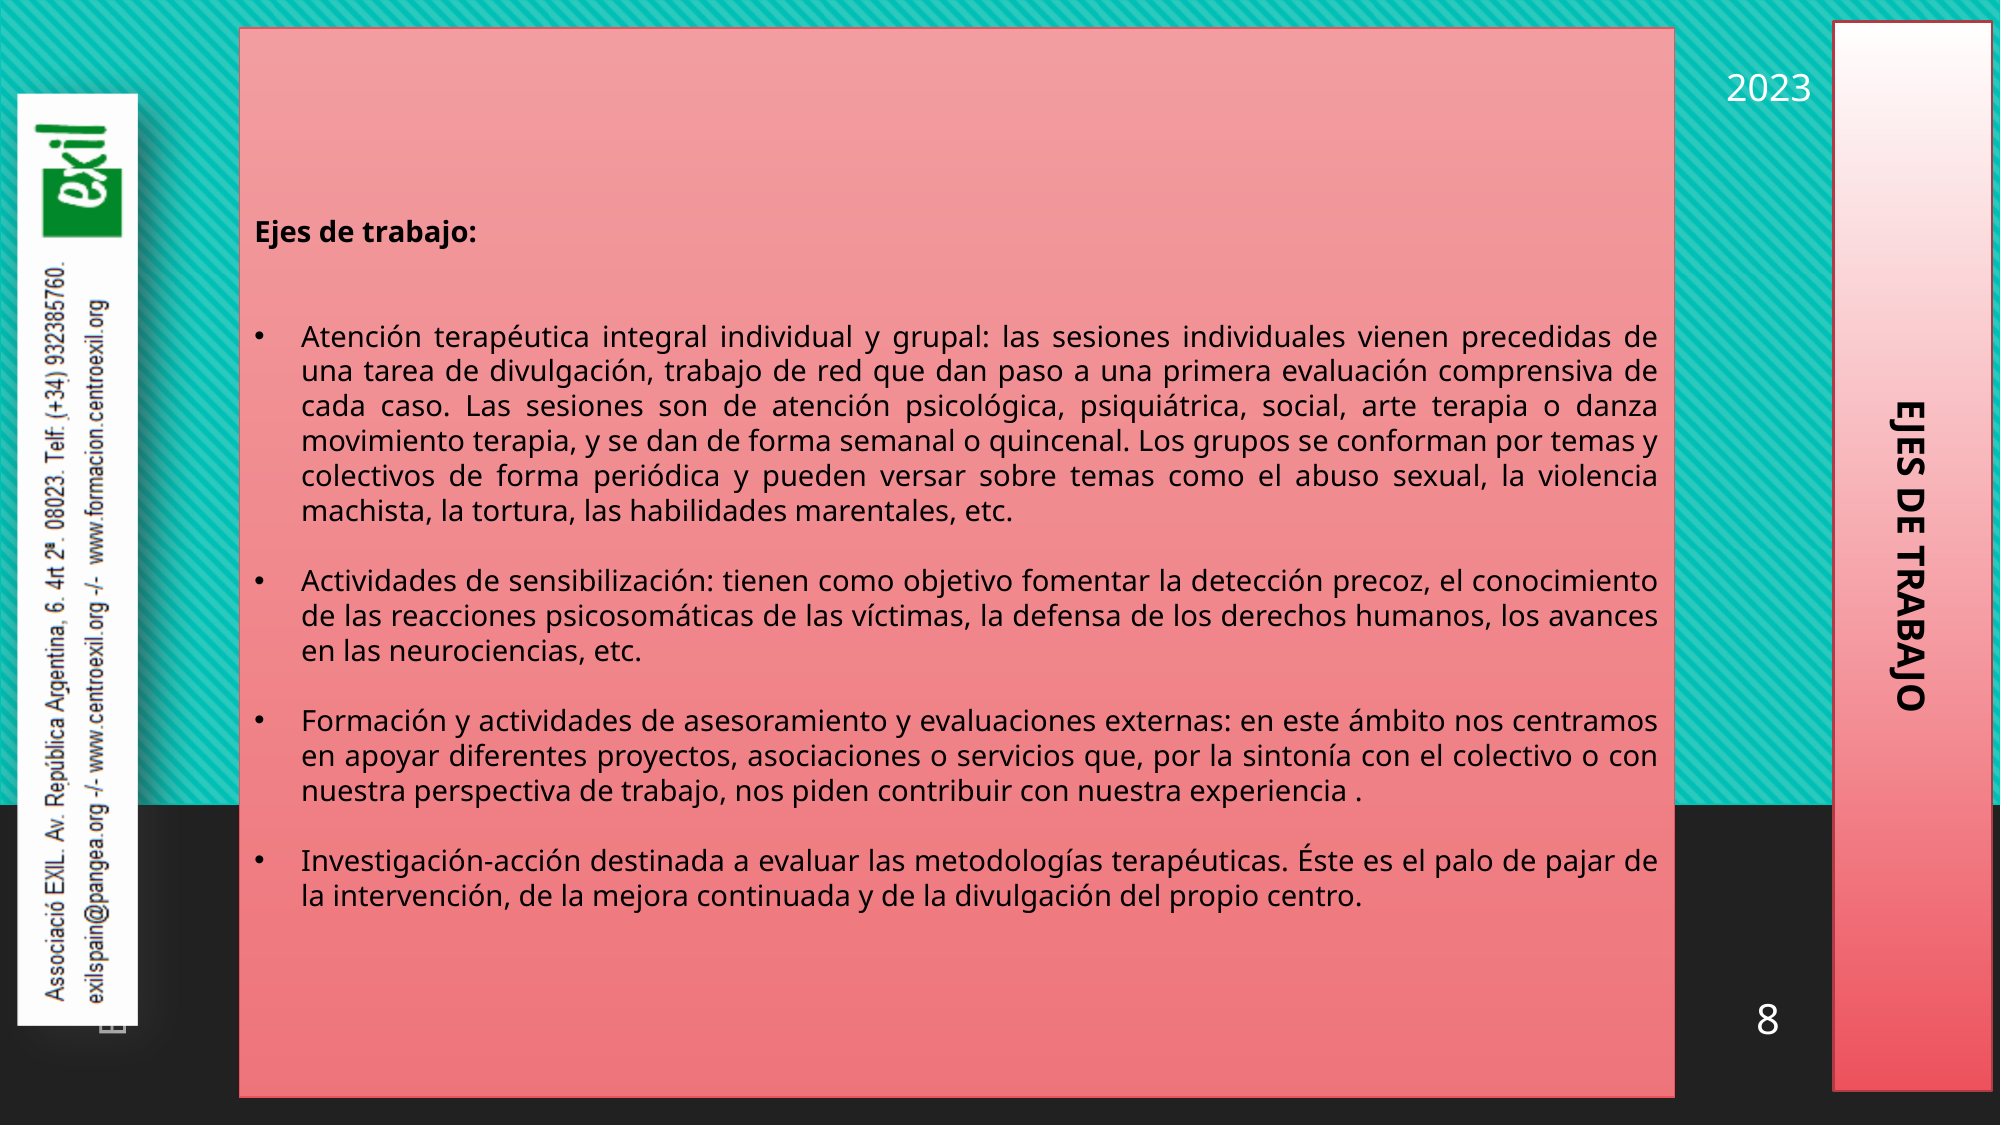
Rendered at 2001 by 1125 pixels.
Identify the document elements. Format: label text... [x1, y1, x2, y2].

text_box EJES DE TRABAJO [1832, 20, 1993, 1092]
text_box Ejes de trabajo: Atención terapéutica integral individual y grupal: las sesiones individuales vienen precedidas de una tarea de divulgación, trabajo de red que dan paso a una primera evaluación comprensiva de cada caso. Las sesiones son de atención psicológica, psiquiátrica, social, arte terapia o danza movimiento terapia, y se dan de forma semanal o quincenal. Los grupos se conforman por temas y colectivos de forma periódica y pueden versar sobre temas como el abuso sexual, la violencia machista, la tortura, las habilidades marentales, etc. Actividades de sensibilización: tienen como objetivo fomentar la detección precoz, el conocimiento de las reacciones psicosomáticas de las víctimas, la defensa de los derechos humanos, los avances en las neurociencias, etc. Formación y actividades de asesoramiento y evaluaciones externas: en este ámbito nos centramos en apoyar diferentes proyectos, asociaciones o servicios que, por la sintonía con el colectivo o con nuestra perspectiva de trabajo, nos piden contribuir con nuestra experiencia . Investigación-acción destinada a evaluar las metodologías terapéuticas. Éste es el palo de pajar de la intervención, de la mejora continuada y de la divulgación del propio centro. [239, 27, 1675, 1098]
text_box 2023 [1657, 57, 1832, 205]
slide_number 8 [1621, 971, 1796, 1052]
picture [0, 94, 543, 1025]
